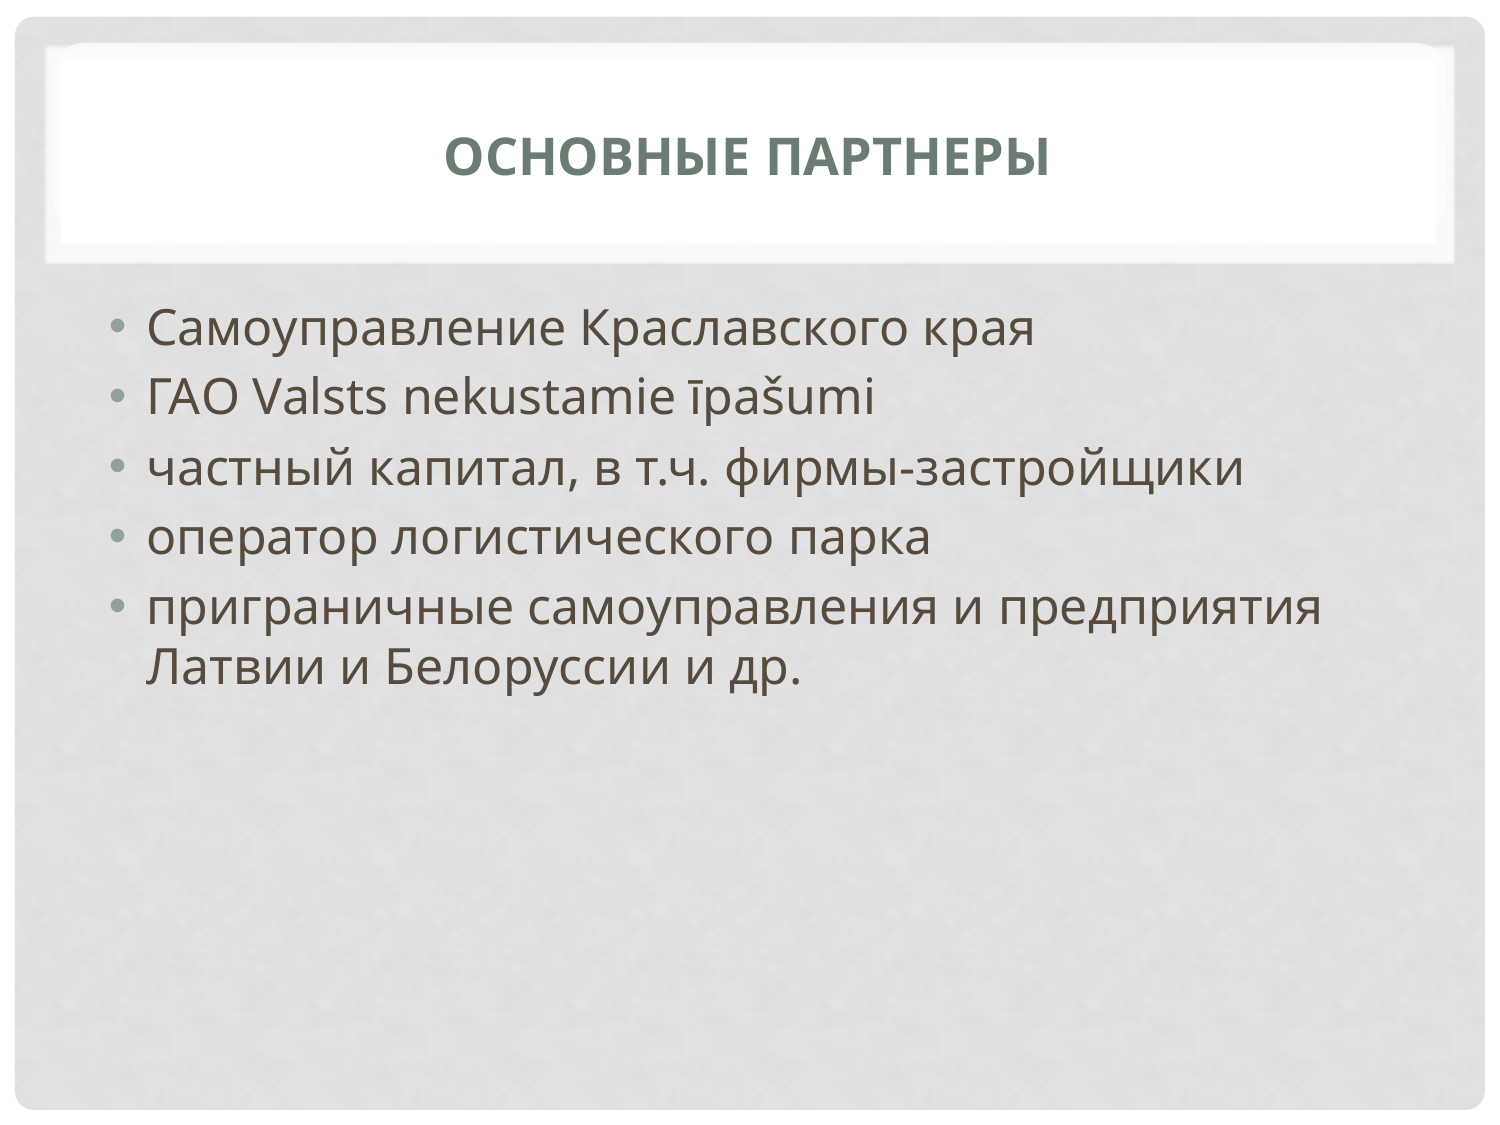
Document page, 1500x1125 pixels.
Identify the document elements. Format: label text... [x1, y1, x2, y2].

list Самоуправление Краславского края ГАО Valsts nekustamie īpašumi частный капитал, в т.ч. фирмы-застройщики оператор логистического парка приграничные самоуправления и предприятия Латвии и Белоруссии и др. [75, 287, 1425, 1005]
title Основные партнеры [69, 66, 1425, 238]
